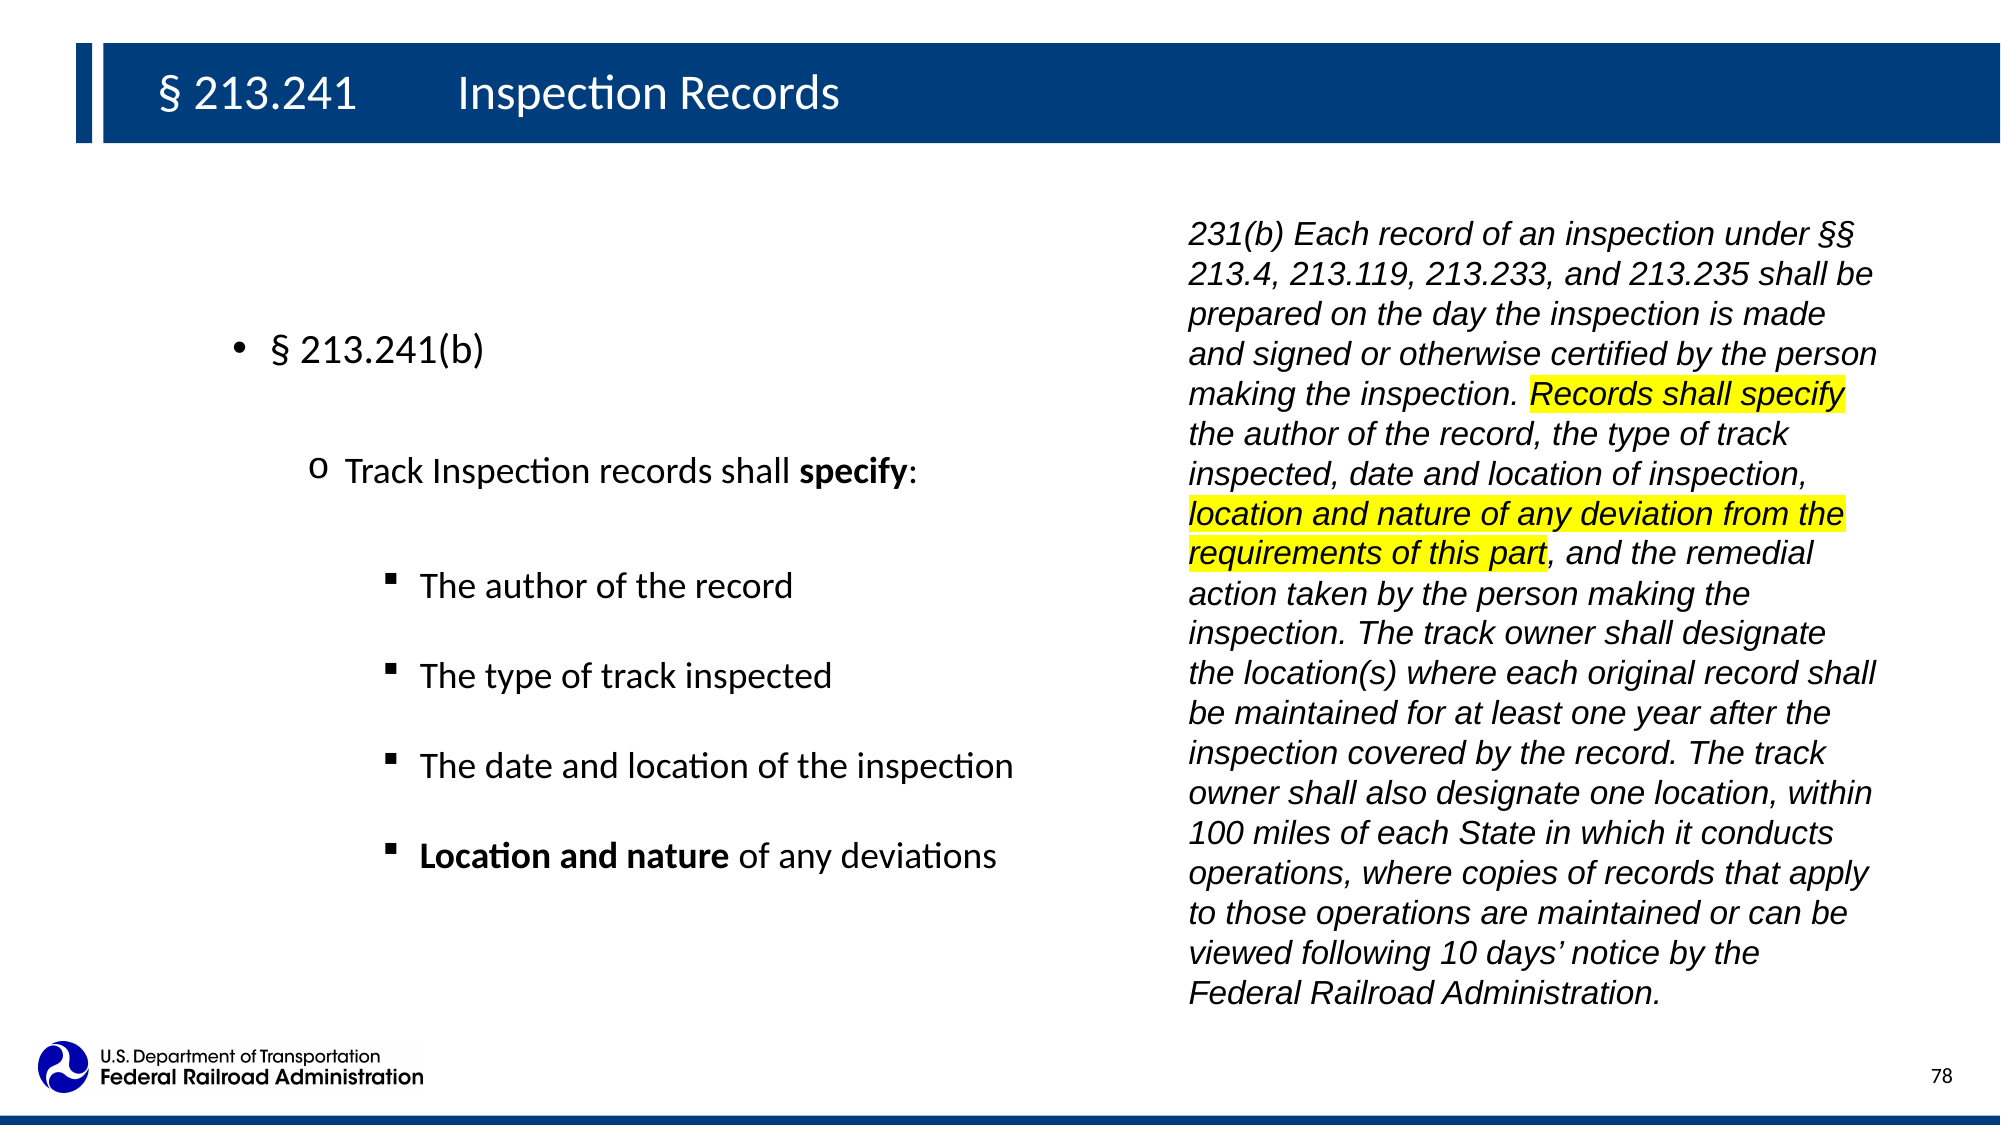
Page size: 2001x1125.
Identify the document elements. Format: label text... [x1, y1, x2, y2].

list § 213.241(b) Track Inspection records shall specify: The author of the record The type of track inspected The date and location of the inspection Location and nature of any deviations [142, 179, 1099, 946]
picture [38, 1041, 423, 1093]
text_box 231(b) Each record of an inspection under §§ 213.4, 213.119, 213.233, and 213.235 shall be prepared on the day the inspection is made and signed or otherwise certified by the person making the inspection. Records shall specify the author of the record, the type of track inspected, date and location of inspection, location and nature of any deviation from the requirements of this part, and the remedial action taken by the person making the inspection. The track owner shall designate the location(s) where each original record shall be maintained for at least one year after the inspection covered by the record. The track owner shall also designate one location, within 100 miles of each State in which it conducts operations, where copies of records that apply to those operations are maintained or can be viewed following 10 days’ notice by the Federal Railroad Administration. [1173, 204, 1897, 1019]
list § 213.241 Inspection Records [142, 58, 1897, 144]
